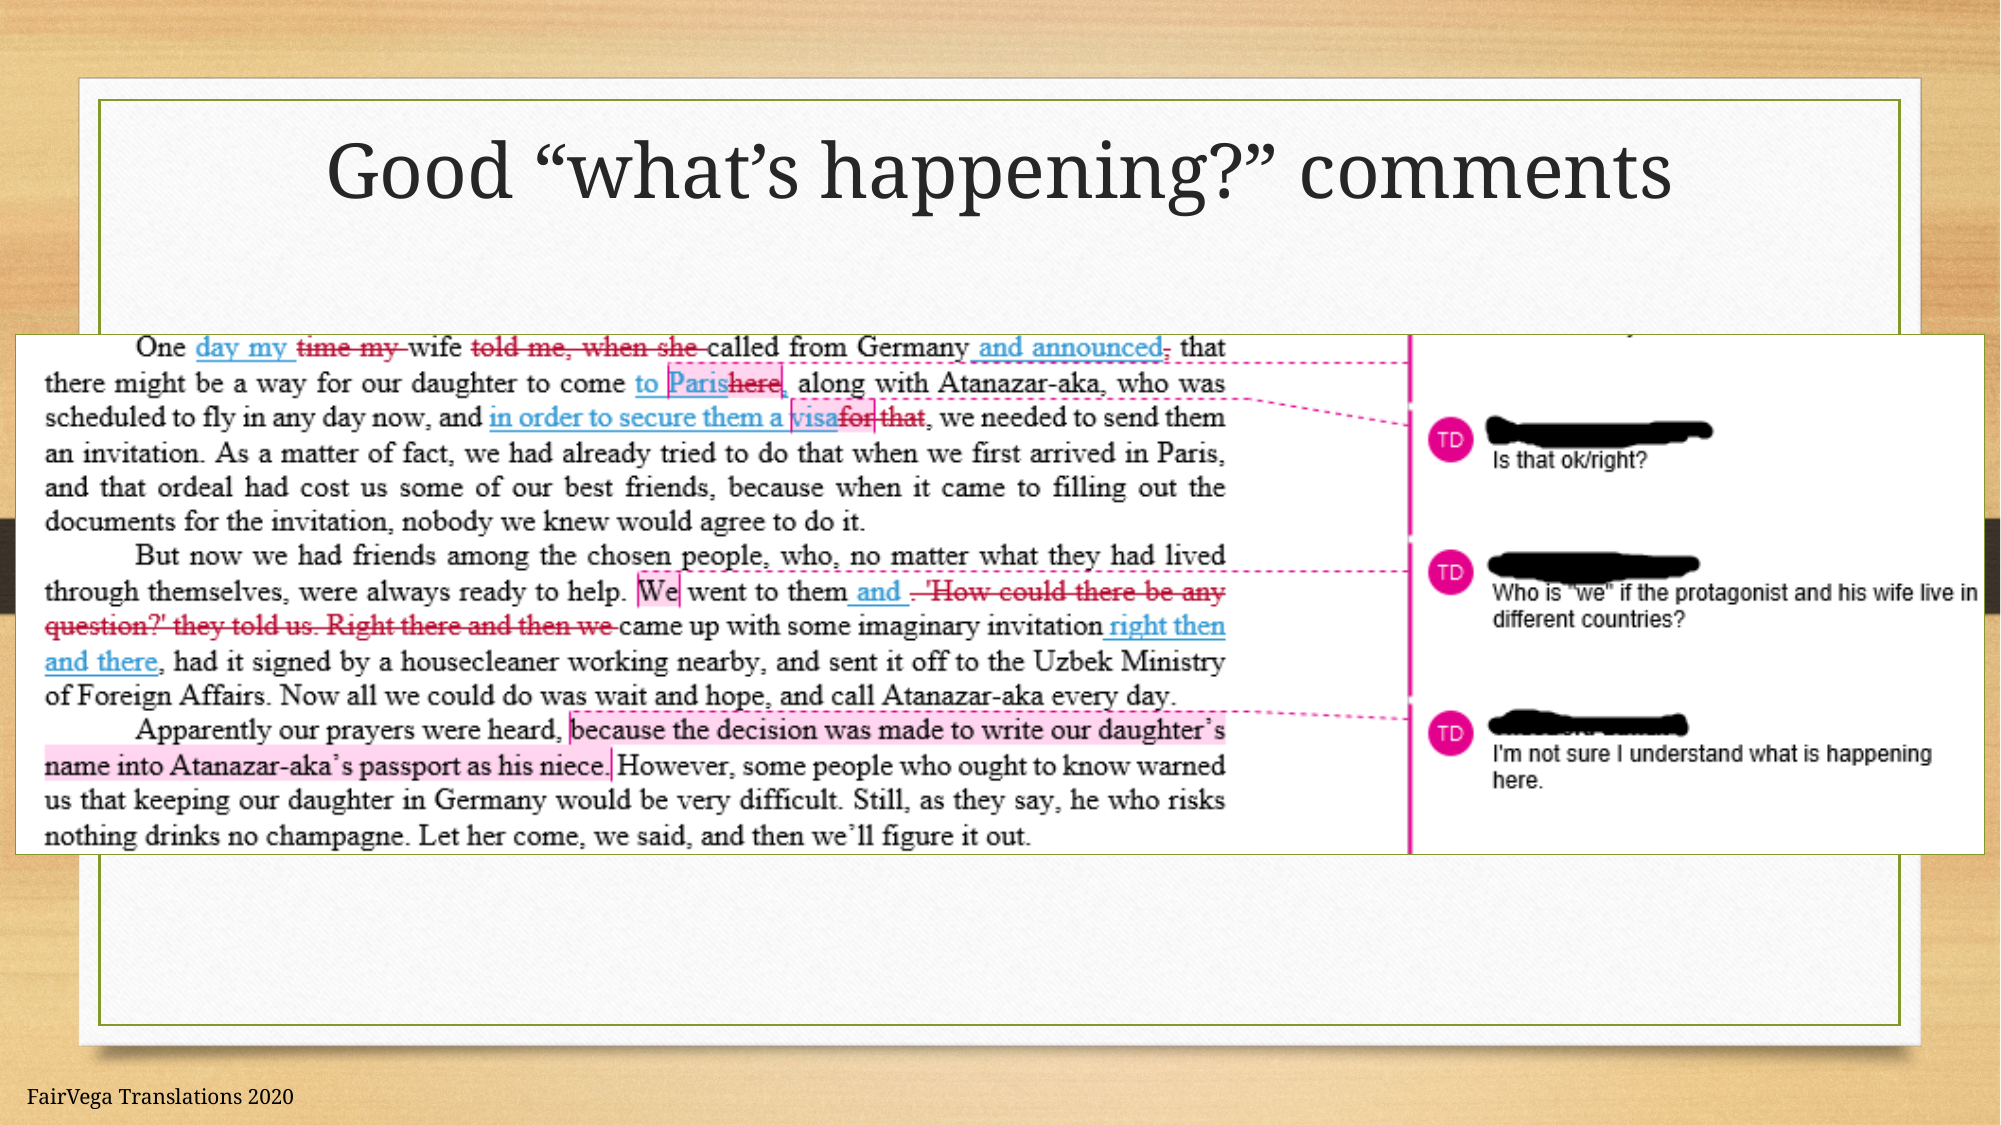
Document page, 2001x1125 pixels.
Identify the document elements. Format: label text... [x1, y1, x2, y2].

title Good “what’s happening?” comments [212, 113, 1788, 222]
footer FairVega Translations 2020 [11, 1073, 1211, 1120]
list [15, 333, 1985, 855]
picture [0, 0, 2001, 1125]
